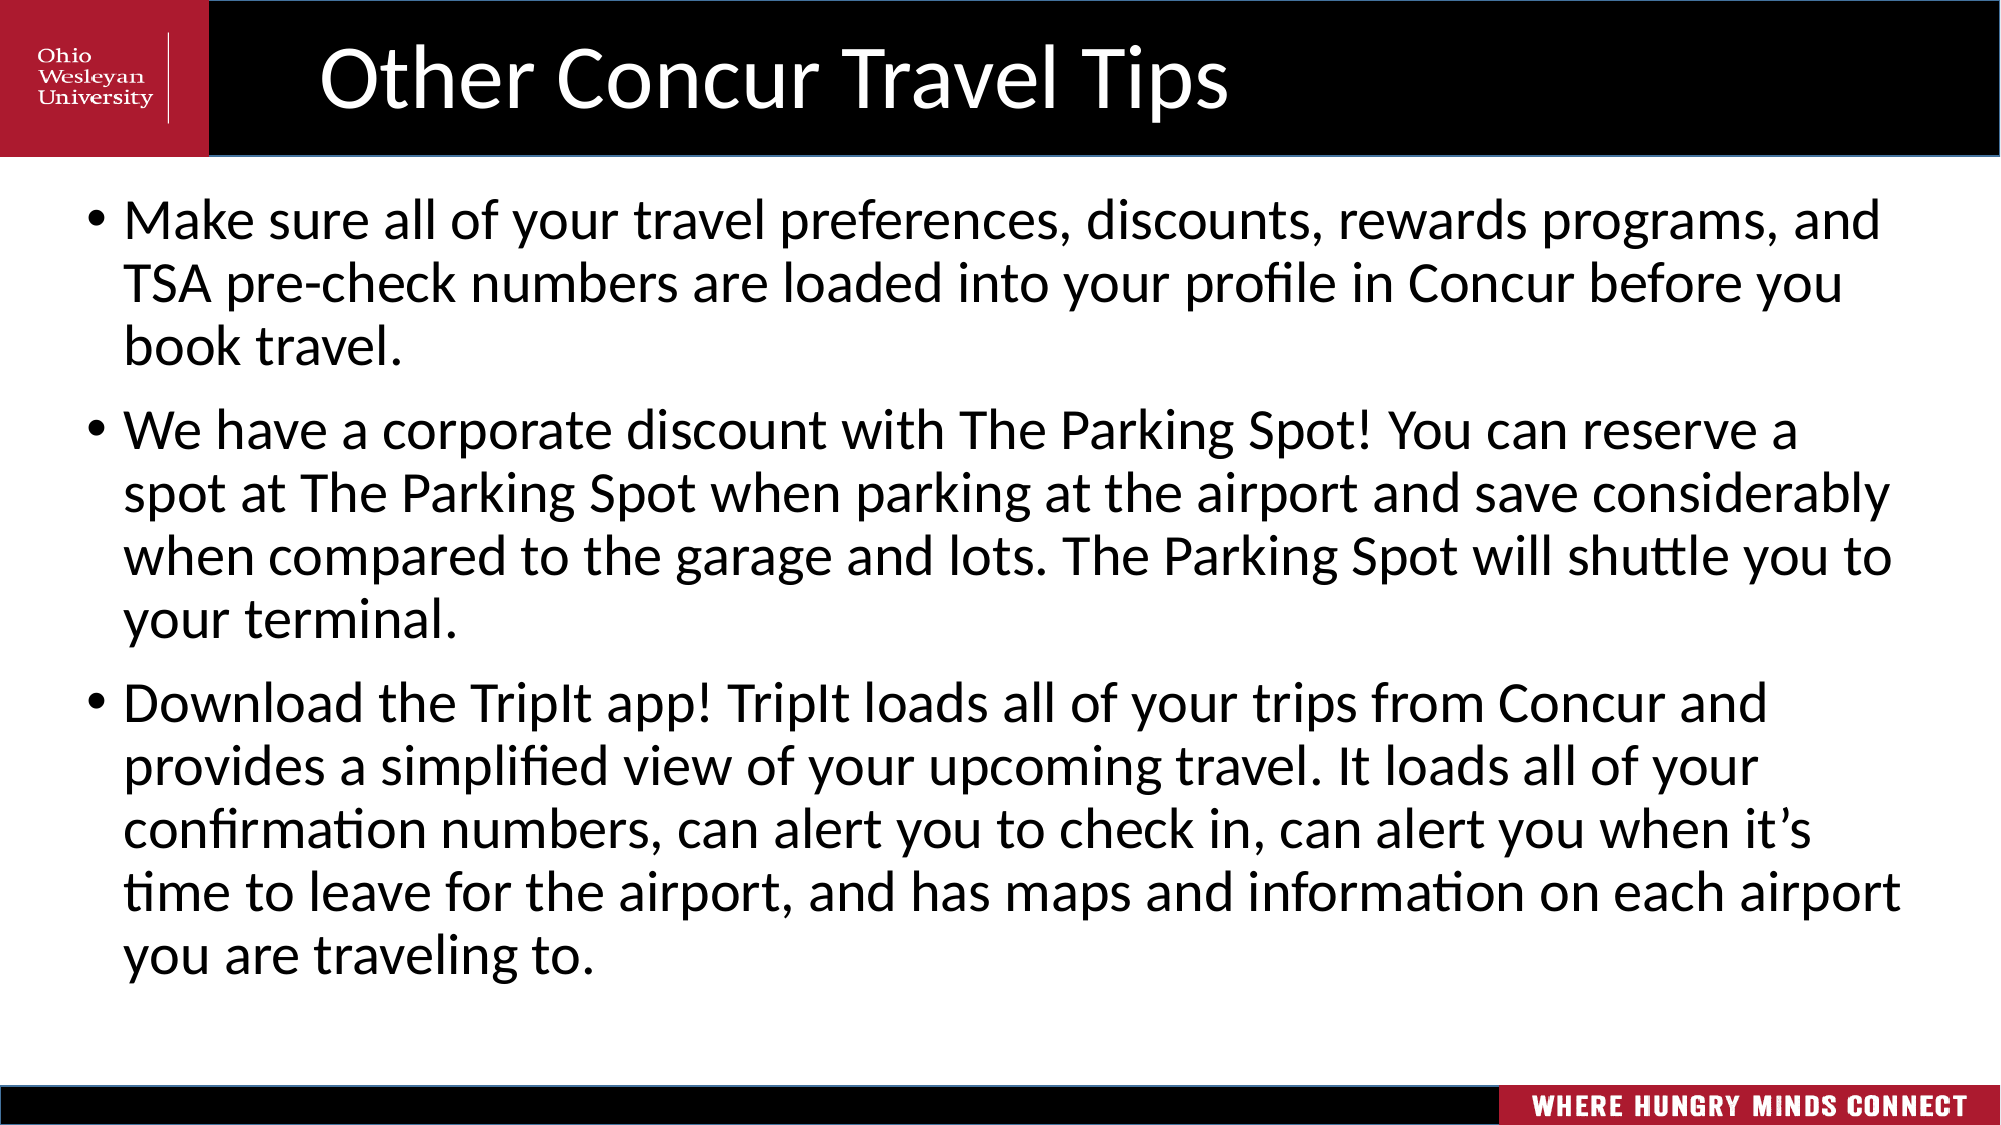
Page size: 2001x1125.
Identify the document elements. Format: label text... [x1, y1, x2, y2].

list Make sure all of your travel preferences, discounts, rewards programs, and TSA pre-check numbers are loaded into your profile in Concur before you book travel. We have a corporate discount with The Parking Spot! You can reserve a spot at The Parking Spot when parking at the airport and save considerably when compared to the garage and lots. The Parking Spot will shuttle you to your terminal. Download the TripIt app! TripIt loads all of your trips from Concur and provides a simplified view of your upcoming travel. It loads all of your confirmation numbers, can alert you to check in, can alert you when it’s time to leave for the airport, and has maps and information on each airport you are traveling to. [71, 182, 1927, 1058]
picture [1499, 1085, 2000, 1125]
picture [0, 0, 209, 157]
title Other Concur Travel Tips [304, 2, 1905, 156]
